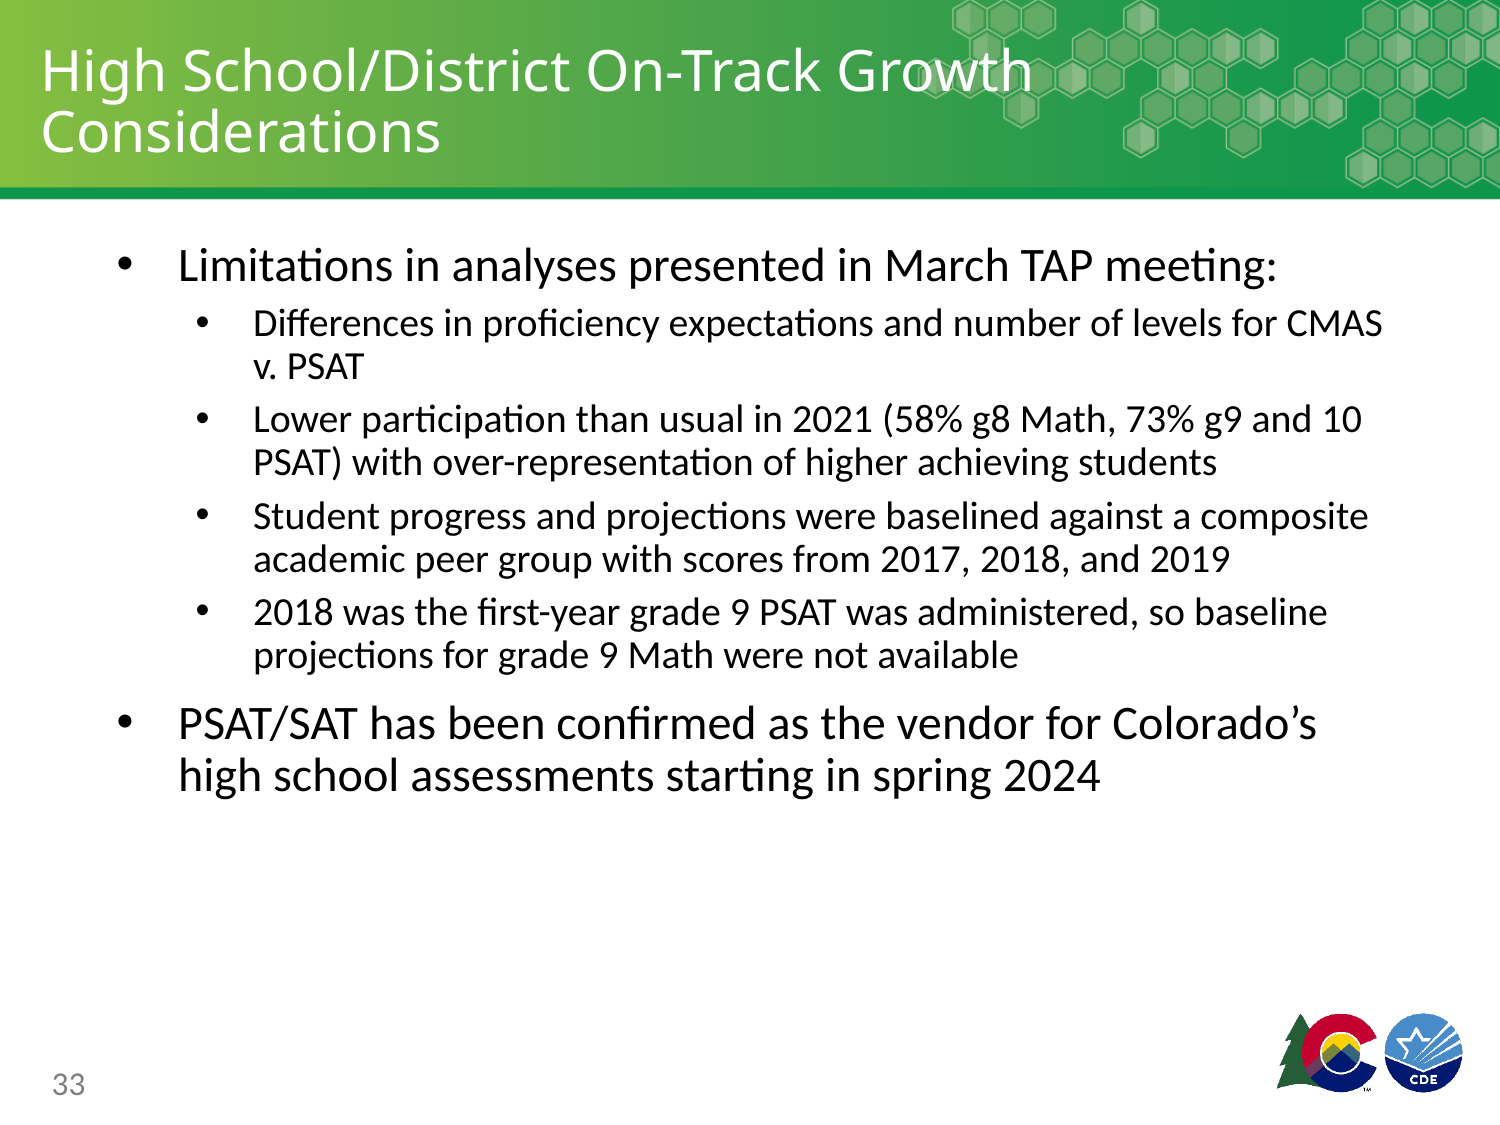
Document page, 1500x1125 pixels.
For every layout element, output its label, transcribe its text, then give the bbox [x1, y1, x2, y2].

picture [1275, 1012, 1463, 1093]
picture [0, 0, 1500, 200]
list Limitations in analyses presented in March TAP meeting: Differences in proficiency expectations and number of levels for CMAS v. PSAT Lower participation than usual in 2021 (58% g8 Math, 73% g9 and 10 PSAT) with over-representation of higher achieving students Student progress and projections were baselined against a composite academic peer group with scores from 2017, 2018, and 2019 2018 was the first-year grade 9 PSAT was administered, so baseline projections for grade 9 Math were not available PSAT/SAT has been confirmed as the vendor for Colorado’s high school assessments starting in spring 2024 [103, 239, 1397, 1002]
title High School/District On-Track Growth Considerations [40, 41, 1038, 166]
slide_number 33 [36, 1054, 375, 1115]
